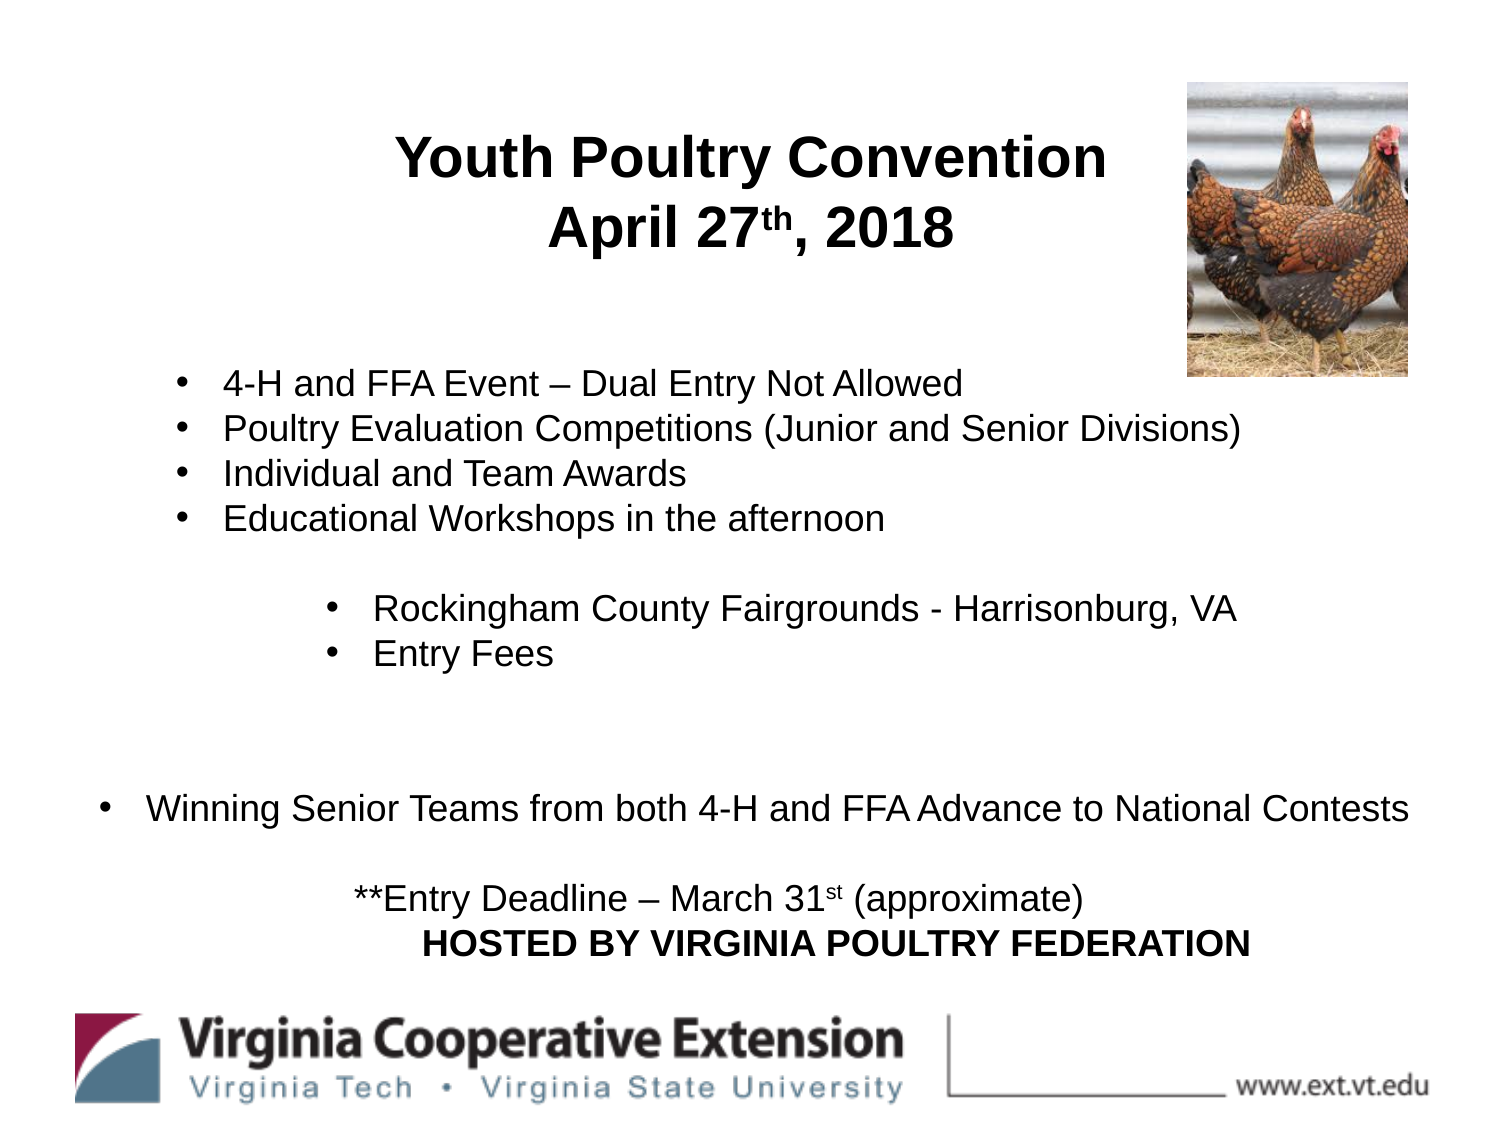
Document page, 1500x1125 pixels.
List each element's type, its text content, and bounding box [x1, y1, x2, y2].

text_box 4-H and FFA Event – Dual Entry Not Allowed Poultry Evaluation Competitions (Junior and Senior Divisions) Individual and Team Awards Educational Workshops in the afternoon Rockingham County Fairgrounds - Harrisonburg, VA Entry Fees [161, 351, 1339, 731]
picture [1186, 82, 1408, 377]
text_box Youth Poultry Convention April 27th, 2018 [142, 112, 1181, 267]
text_box Winning Senior Teams from both 4-H and FFA Advance to National Contests **Entry Deadline – March 31st (approximate) HOSTED BY VIRGINIA POULTRY FEDERATION [84, 731, 1440, 971]
